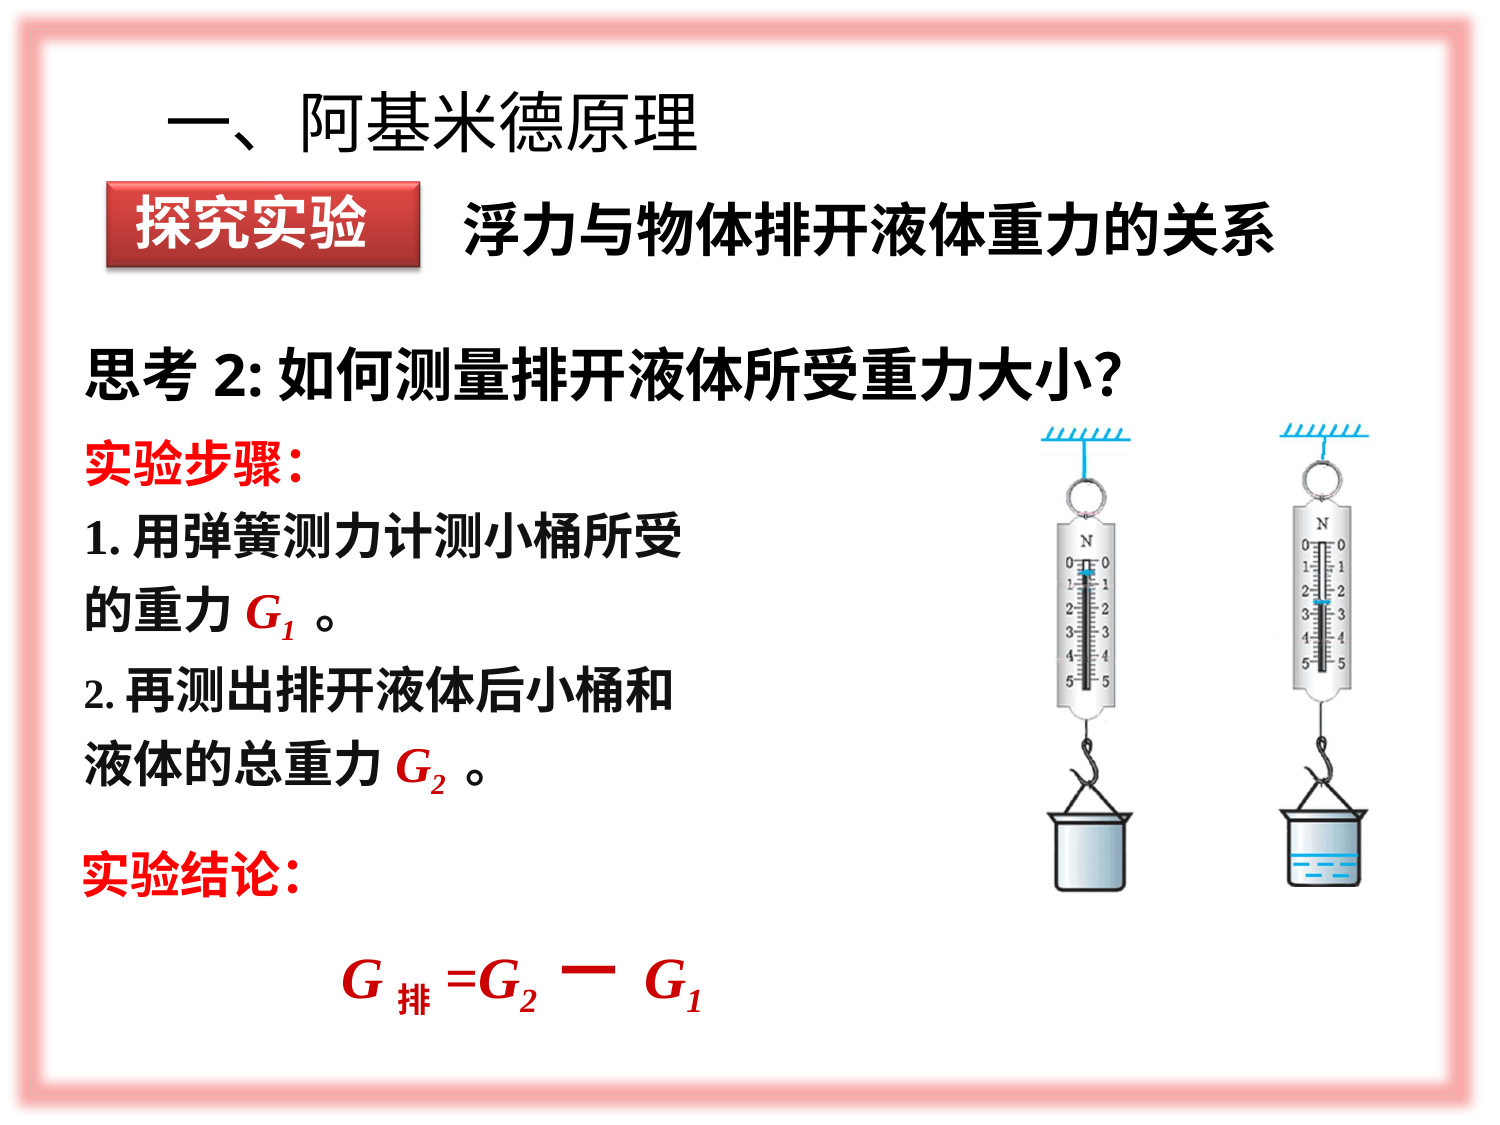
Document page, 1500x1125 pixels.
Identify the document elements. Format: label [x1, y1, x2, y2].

text_box [77, 163, 448, 281]
text_box [28, 27, 1461, 1096]
picture [1242, 407, 1400, 888]
picture [1030, 424, 1173, 905]
